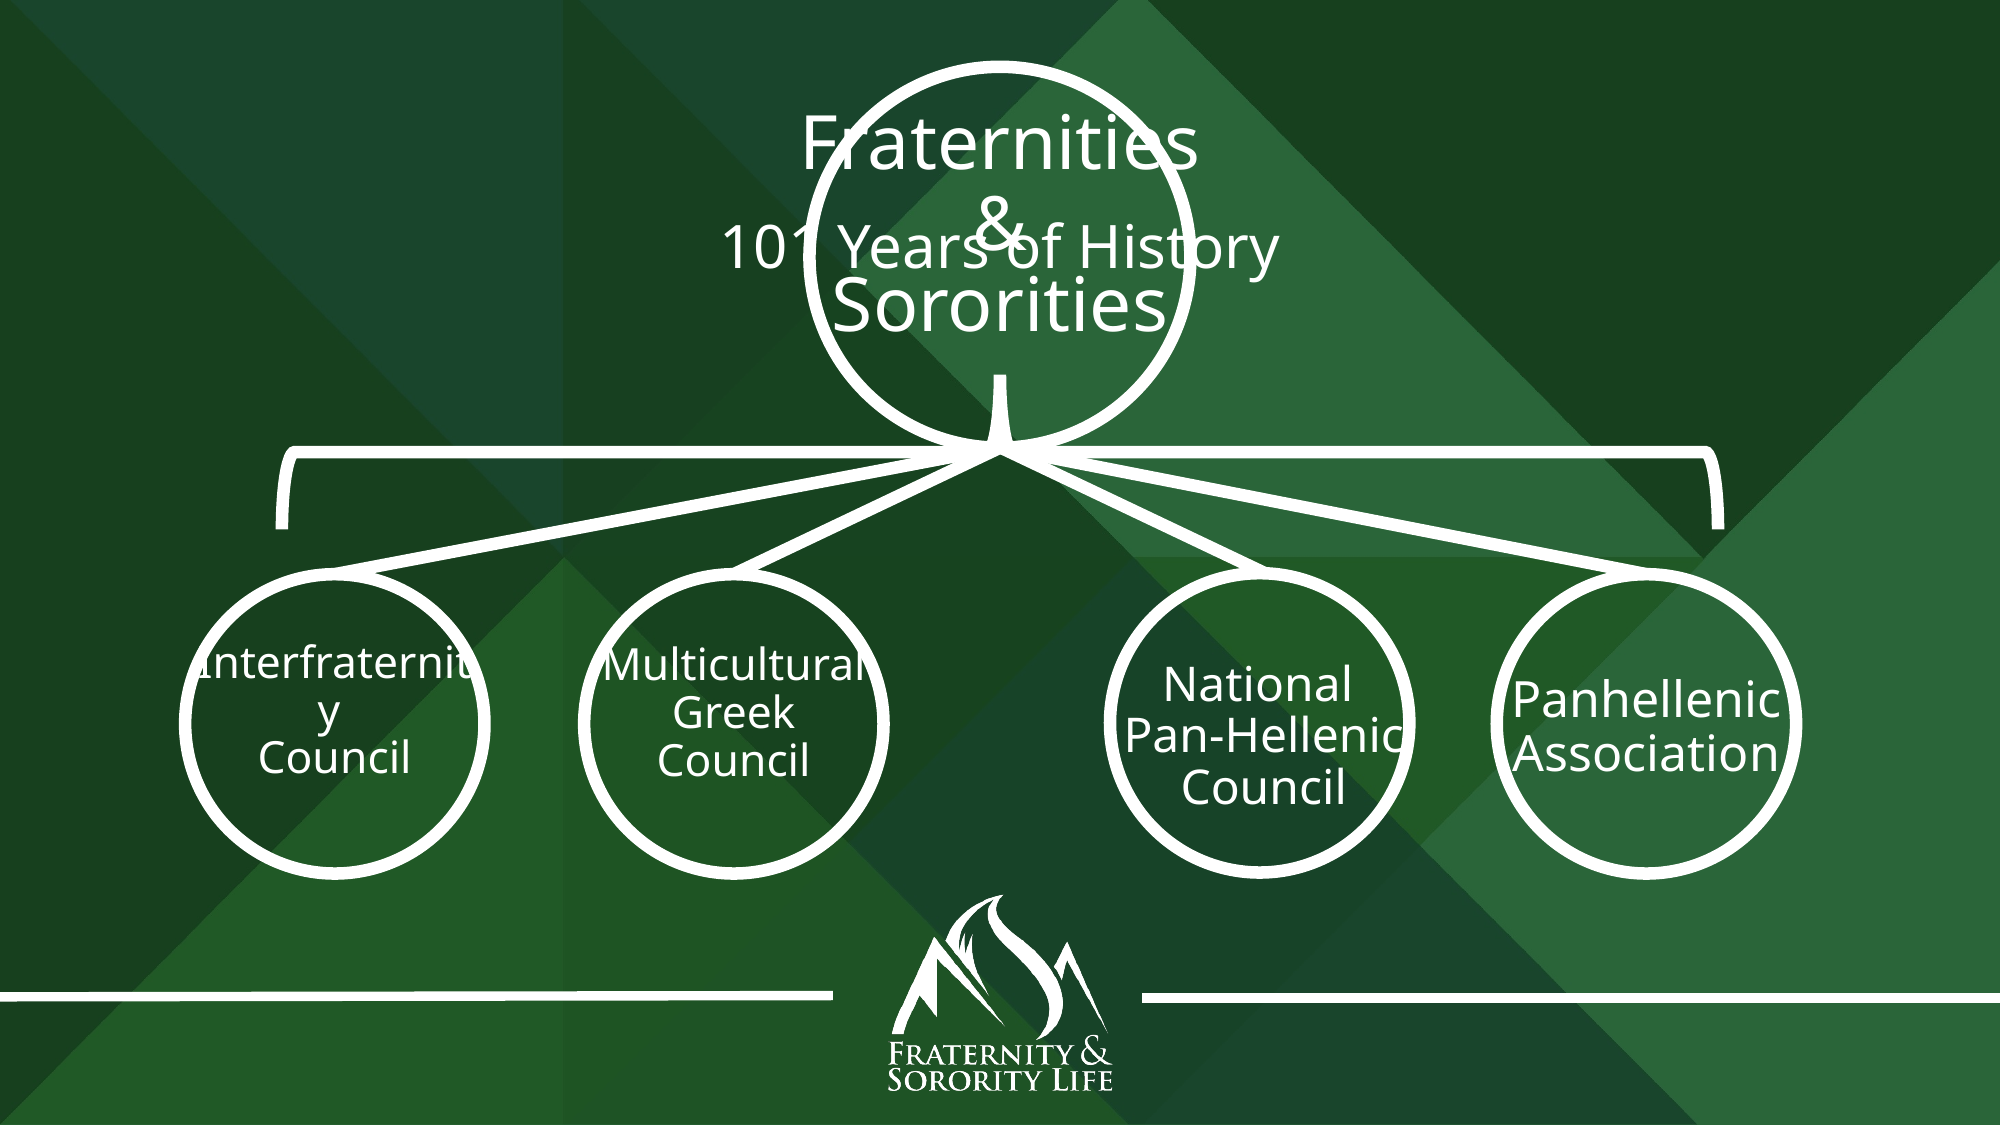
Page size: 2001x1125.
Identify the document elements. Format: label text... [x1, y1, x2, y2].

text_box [999, 446, 1266, 574]
text_box [200, 792, 470, 875]
text_box National Pan-Hellenic Council [1107, 663, 1421, 823]
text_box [733, 447, 999, 575]
text_box Fraternities & Sororities [781, 289, 1219, 356]
picture [0, 0, 2000, 1125]
text_box [1647, 451, 1719, 530]
text_box Multicultural Greek Council [576, 634, 891, 794]
text_box [216, 573, 454, 631]
text_box 101 Years of History [664, 179, 1336, 289]
text_box [1511, 791, 1782, 875]
text_box [600, 794, 868, 875]
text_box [999, 447, 1647, 575]
text_box [1528, 573, 1765, 630]
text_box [334, 447, 733, 575]
text_box Interfraternity Council [177, 631, 492, 792]
text_box [612, 575, 855, 634]
text_box [991, 374, 1009, 447]
text_box [835, 356, 1164, 447]
text_box Fraternities & Sororities [781, 66, 1219, 179]
text_box Panhellenic Association [1489, 630, 1804, 791]
text_box [1121, 575, 1398, 663]
text_box [281, 451, 334, 530]
text_box [1147, 823, 1373, 874]
